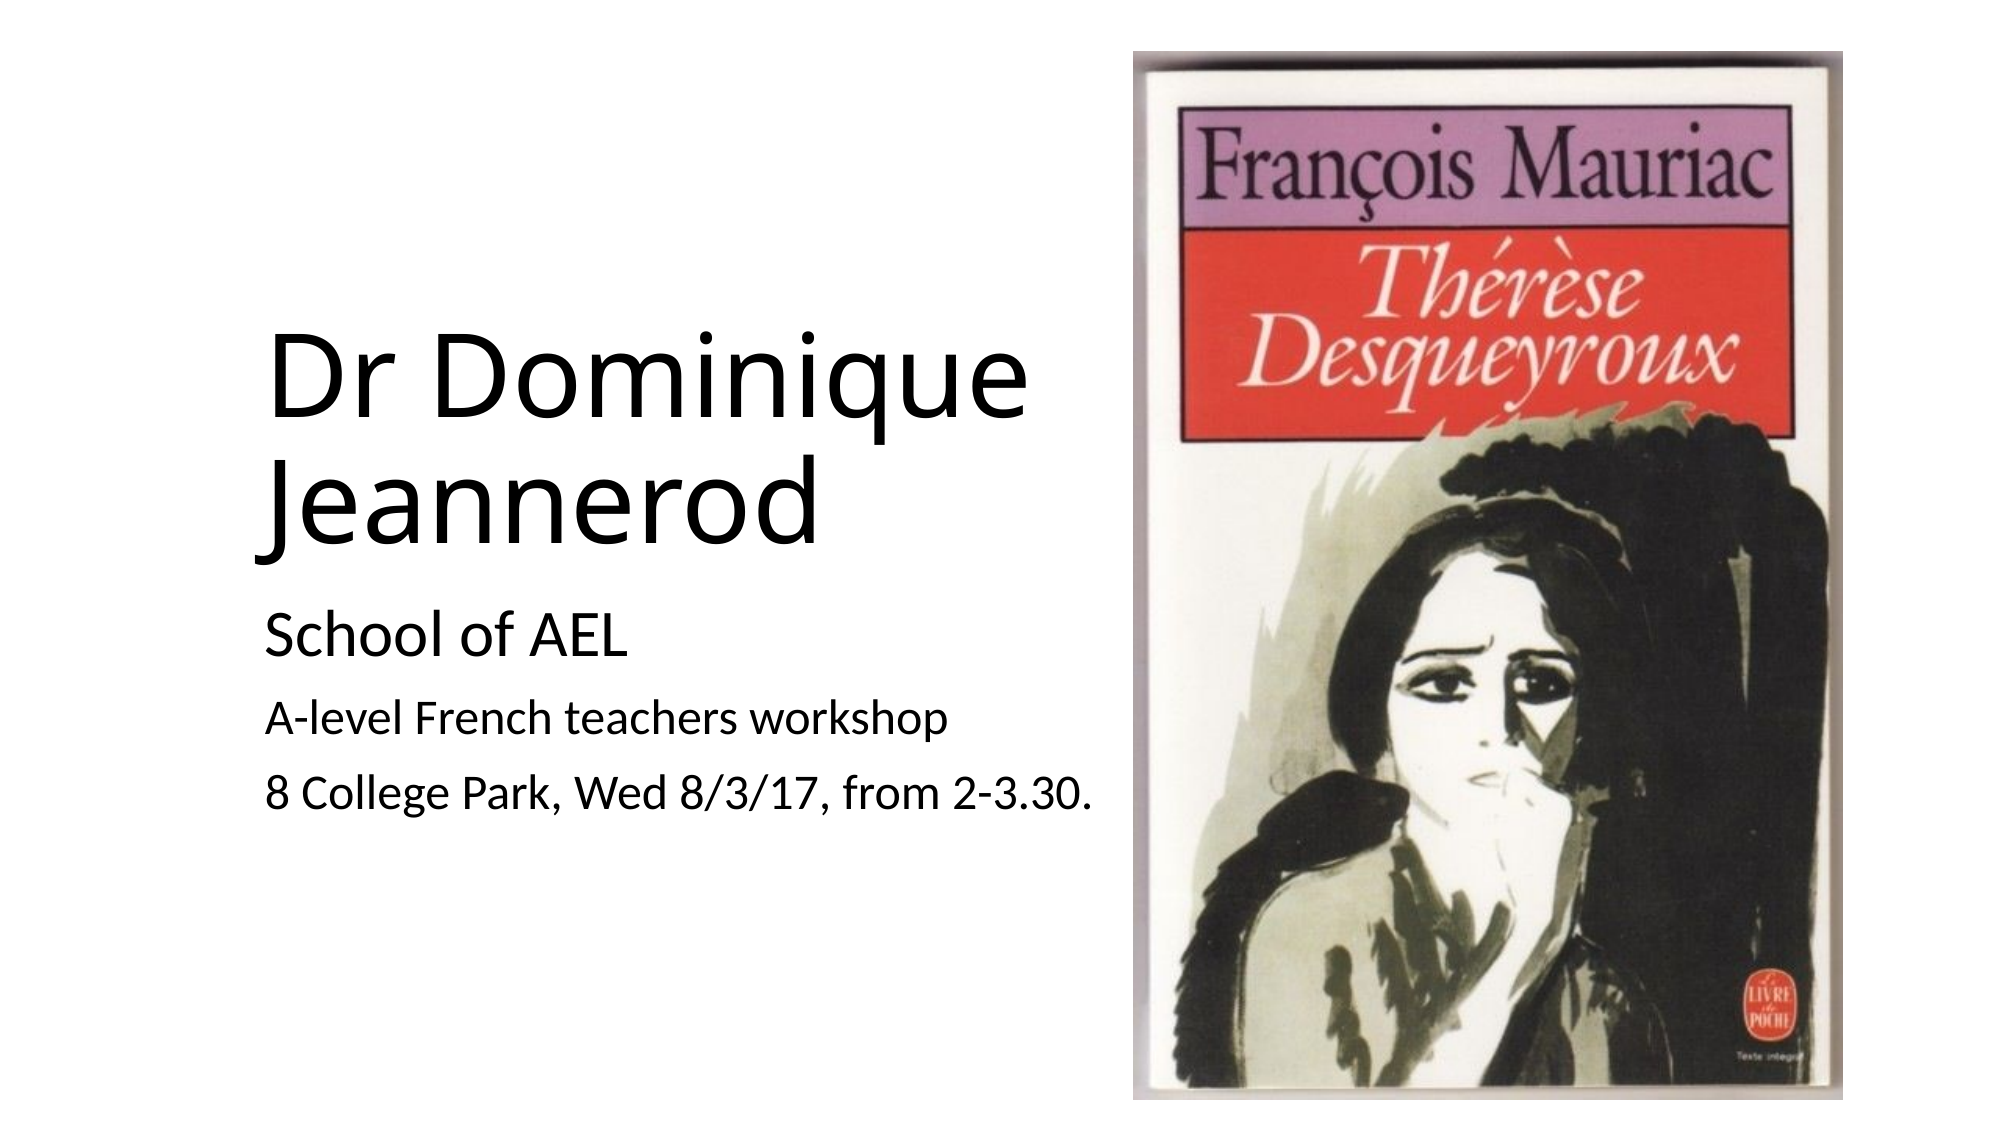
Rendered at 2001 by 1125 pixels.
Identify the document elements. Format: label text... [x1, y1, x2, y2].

picture [1133, 51, 1843, 1100]
title Dr Dominique Jeannerod [249, 184, 1133, 576]
subtitle School of AEL A-level French teachers workshop 8 College Park, Wed 8/3/17, from 2-3.30. [249, 590, 1133, 863]
